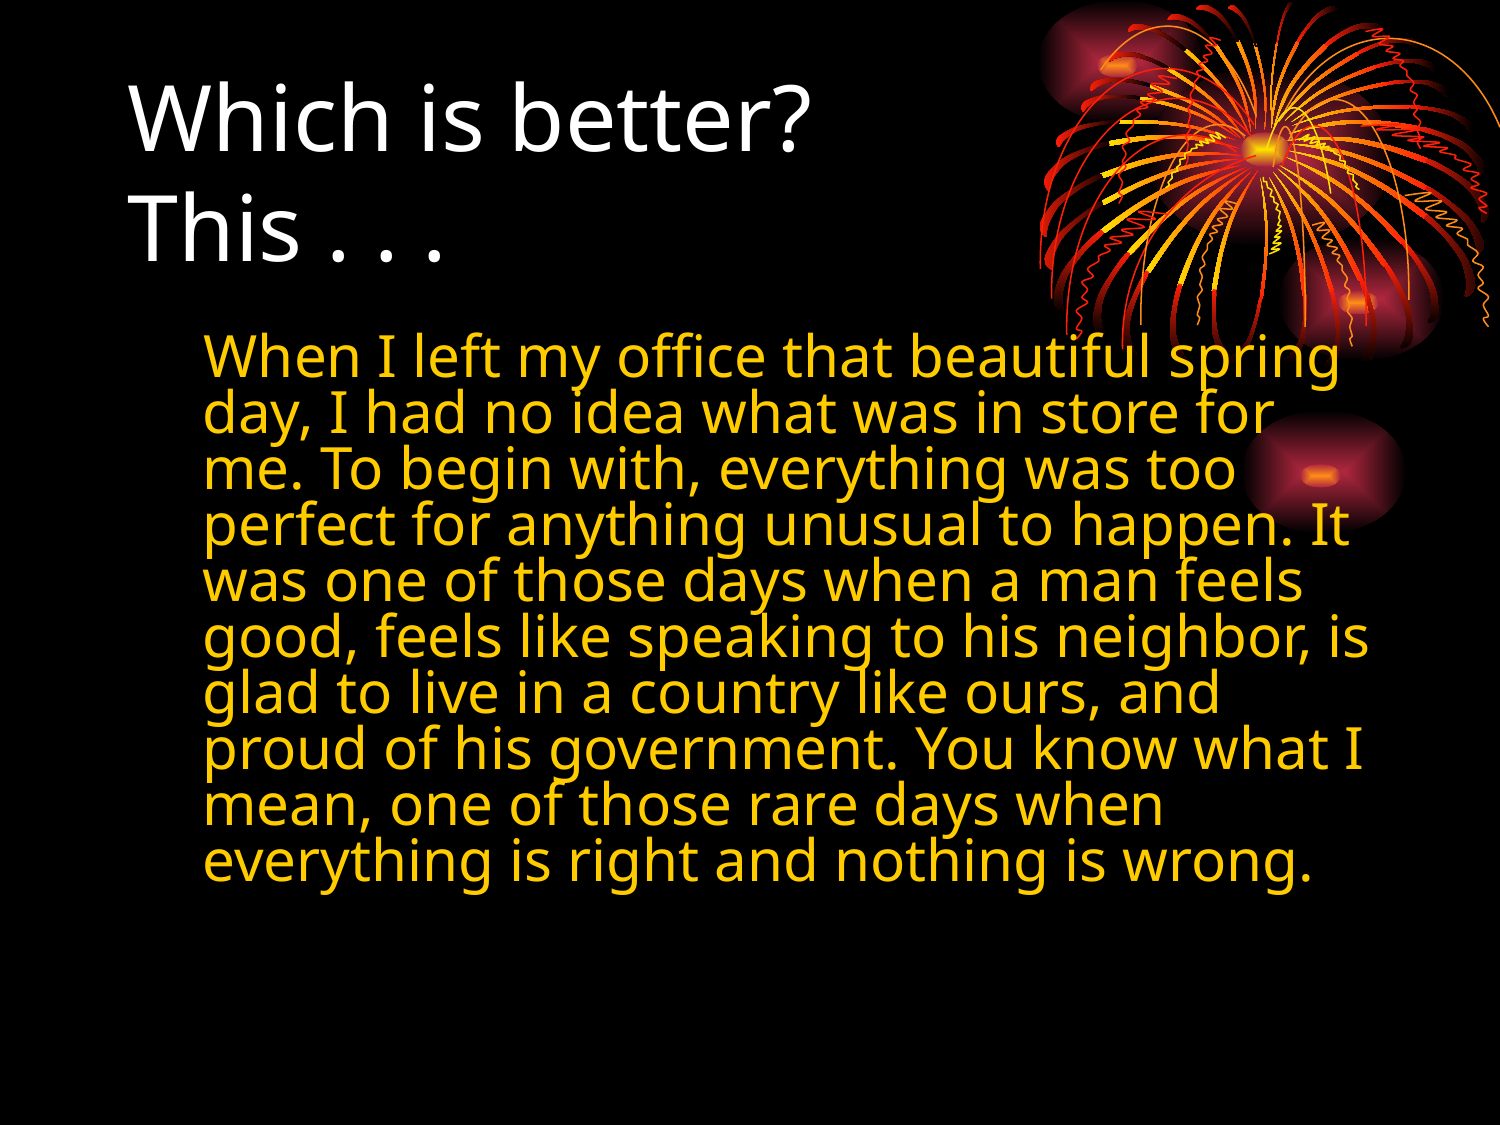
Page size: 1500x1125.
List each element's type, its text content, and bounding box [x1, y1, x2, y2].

title Which is better? This . . . [112, 50, 1388, 290]
list When I left my office that beautiful spring day, I had no idea what was in store for me. To begin with, everything was too perfect for anything unusual to happen. It was one of those days when a man feels good, feels like speaking to his neighbor, is glad to live in a country like ours, and proud of his government. You know what I mean, one of those rare days when everything is right and nothing is wrong. [112, 324, 1388, 1000]
